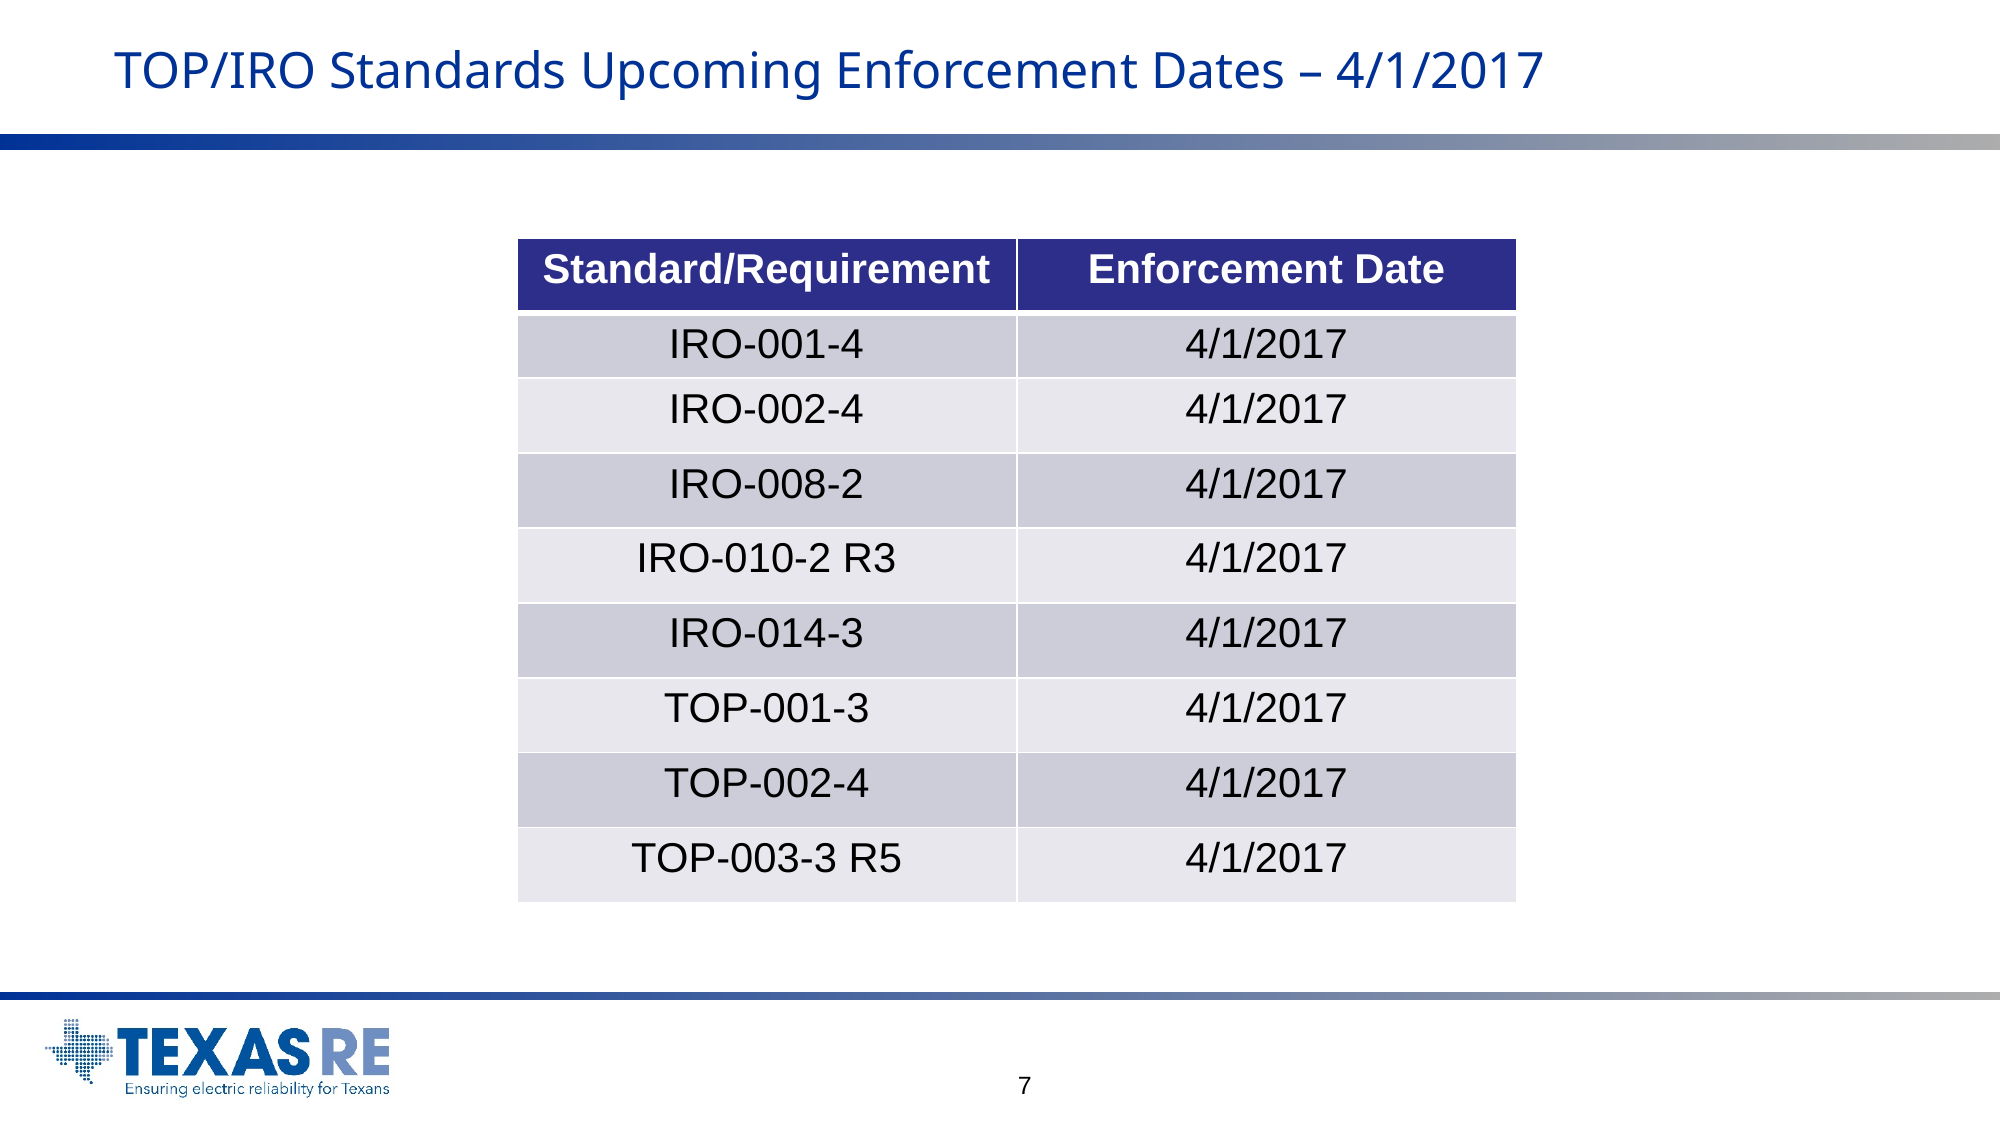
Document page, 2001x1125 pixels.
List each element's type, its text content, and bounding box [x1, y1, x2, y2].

table_cell 4/1/2017 [1018, 316, 1516, 377]
title TOP/IRO Standards Upcoming Enforcement Dates – 4/1/2017 [99, 12, 1934, 125]
table_cell IRO-002-4 [518, 379, 1016, 452]
table_cell IRO-001-4 [518, 316, 1016, 377]
picture [37, 1012, 396, 1103]
table_cell TOP-002-4 [518, 753, 1016, 827]
table_cell 4/1/2017 [1018, 379, 1516, 452]
table_cell TOP-001-3 [518, 679, 1016, 752]
table_cell 4/1/2017 [1018, 753, 1516, 827]
table_cell 4/1/2017 [1018, 529, 1516, 602]
table_cell 4/1/2017 [1018, 679, 1516, 752]
table_cell 4/1/2017 [1018, 828, 1516, 902]
table_cell 4/1/2017 [1018, 604, 1516, 677]
table_header Standard/Requirement [518, 239, 1016, 310]
table_cell 4/1/2017 [1018, 454, 1516, 527]
table_header Enforcement Date [1018, 239, 1516, 310]
table_cell IRO-010-2 R3 [518, 529, 1016, 602]
table_cell IRO-008-2 [518, 454, 1016, 527]
table_cell TOP-003-3 R5 [518, 828, 1016, 902]
table_cell IRO-014-3 [518, 604, 1016, 677]
